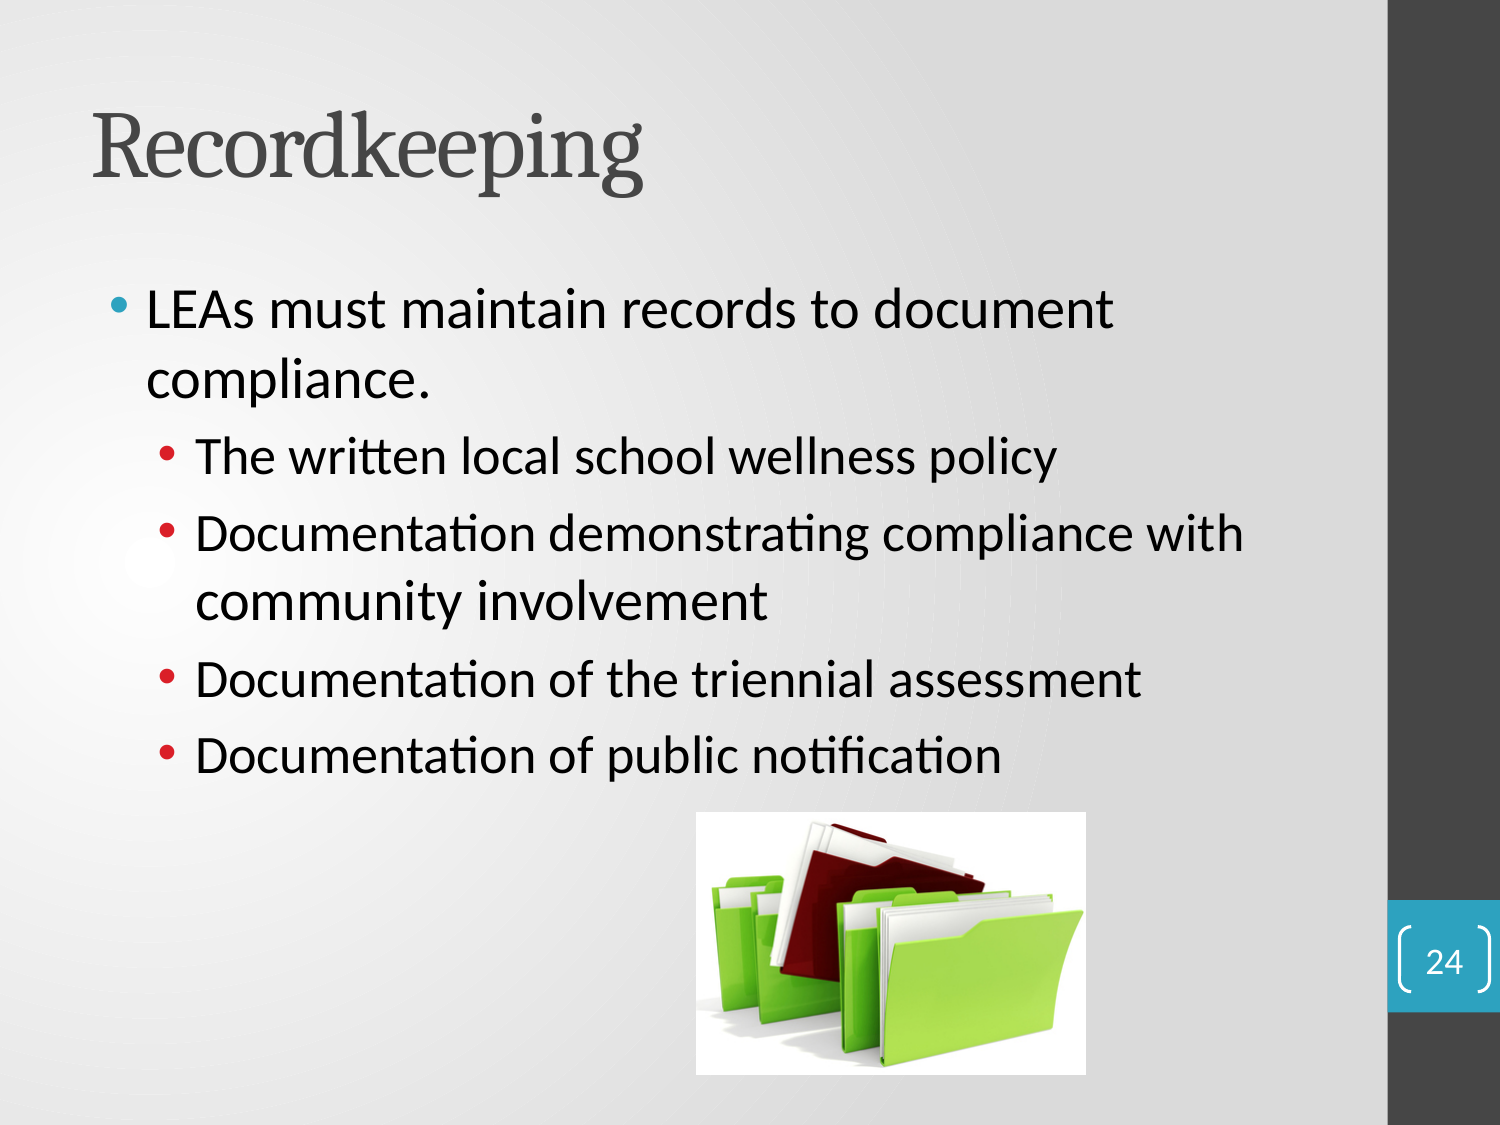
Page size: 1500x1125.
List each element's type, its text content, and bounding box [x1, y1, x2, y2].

list LEAs must maintain records to document compliance. The written local school wellness policy Documentation demonstrating compliance with community involvement Documentation of the triennial assessment Documentation of public notification [75, 262, 1325, 1050]
slide_number 24 [1397, 925, 1492, 994]
title Recordkeeping [75, 45, 1325, 233]
picture [696, 811, 1087, 1076]
